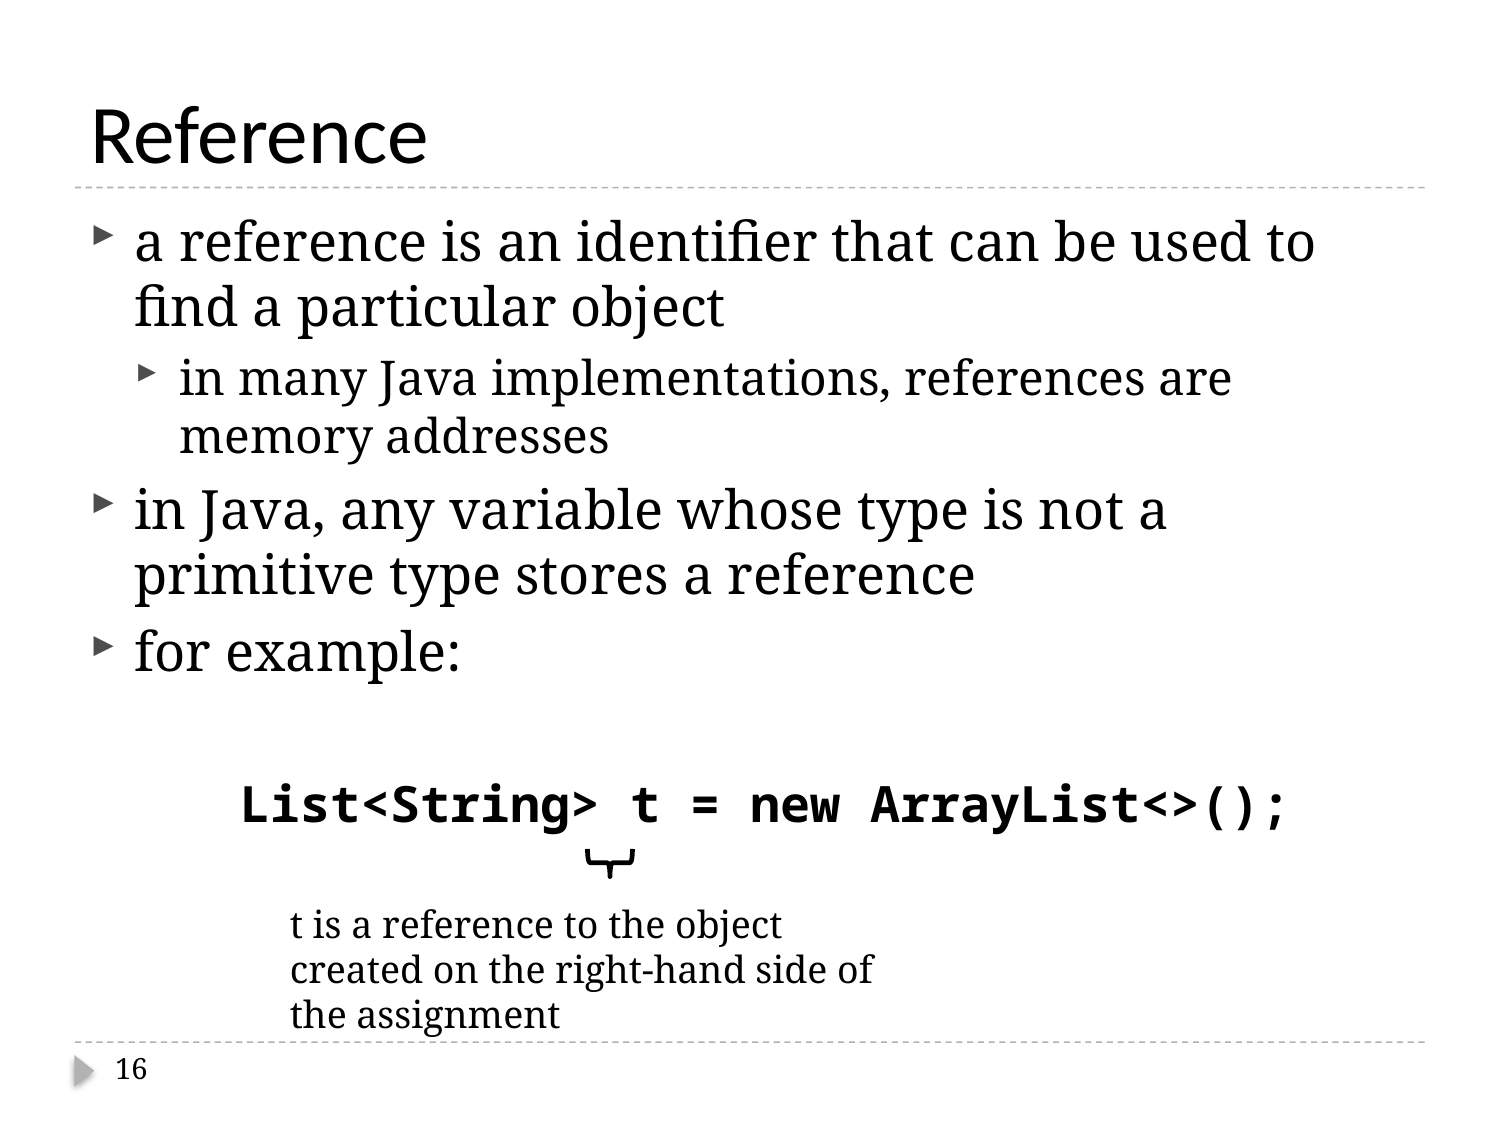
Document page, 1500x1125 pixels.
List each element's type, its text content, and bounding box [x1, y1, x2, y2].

text_box t is a reference to the object created on the right-hand side of the assignment [274, 893, 938, 1044]
text_box [586, 848, 634, 878]
list a reference is an identifier that can be used to find a particular object in many Java implementations, references are memory addresses in Java, any variable whose type is not a primitive type stores a reference for example: List<String> t = new ArrayList<>(); [74, 199, 1426, 1011]
title Reference [74, 24, 1426, 188]
slide_number 16 [100, 1042, 426, 1103]
